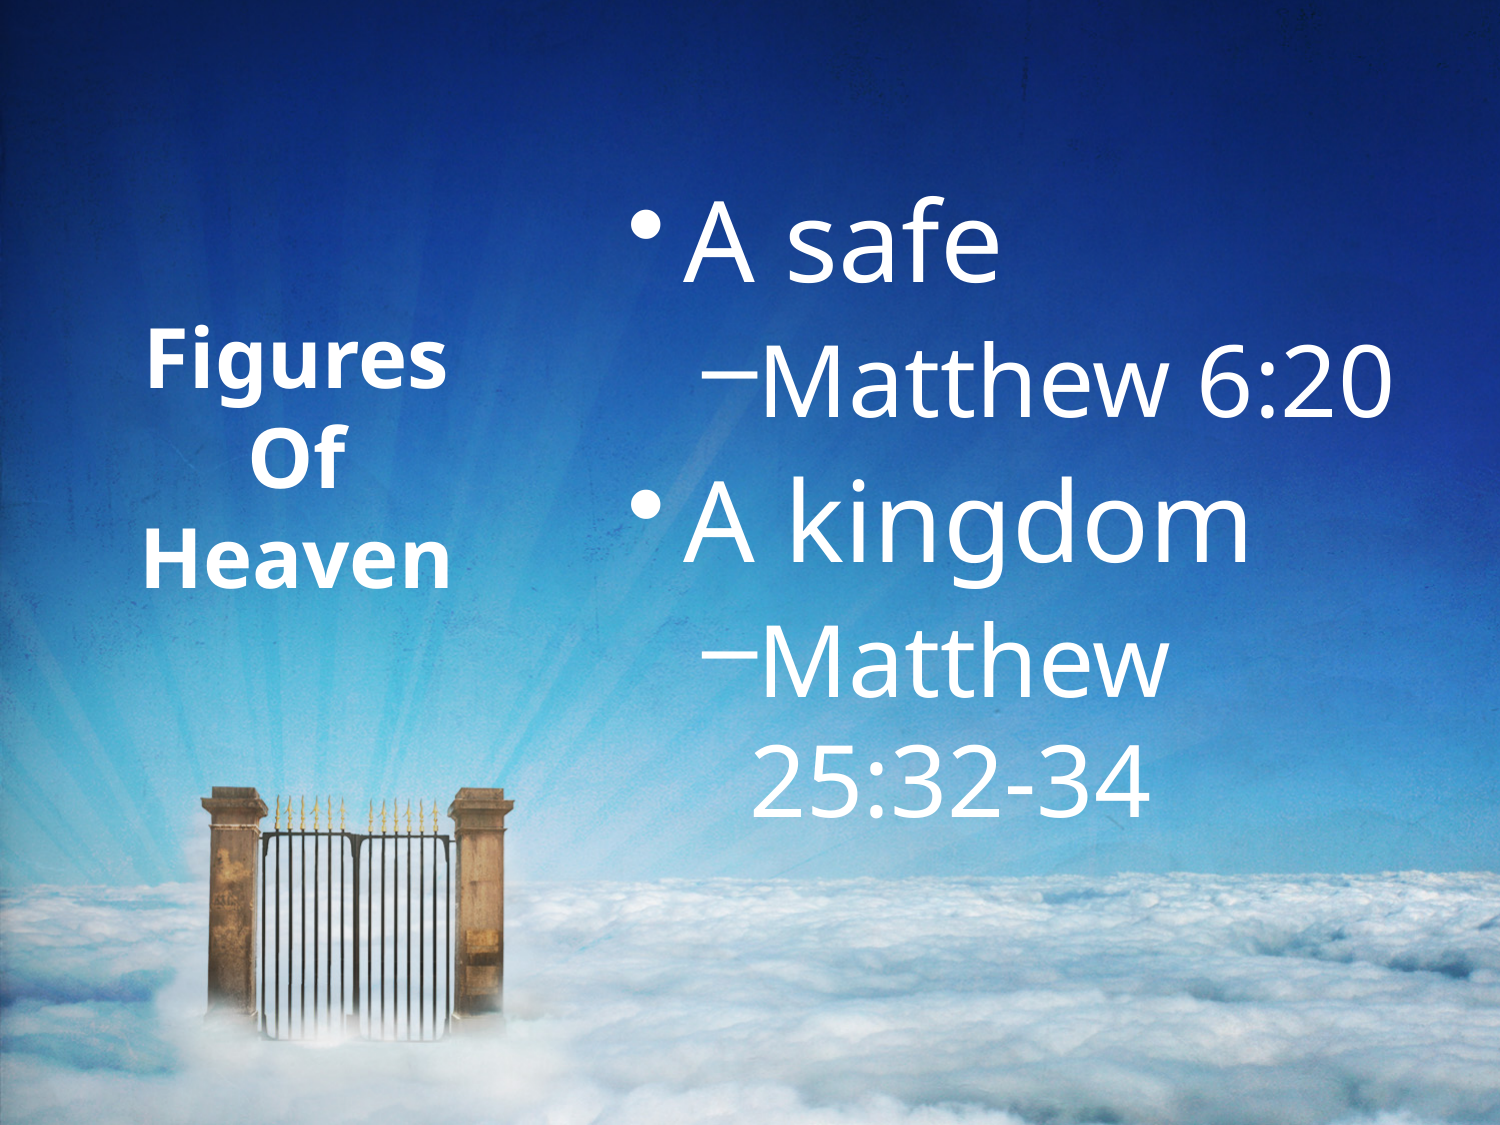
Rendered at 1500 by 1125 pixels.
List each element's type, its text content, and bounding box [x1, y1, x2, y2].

title Figures Of Heaven [50, 177, 544, 613]
list A safe Matthew 6:20 A kingdom Matthew 25:32-34 [612, 162, 1475, 993]
picture [0, 0, 1500, 1125]
